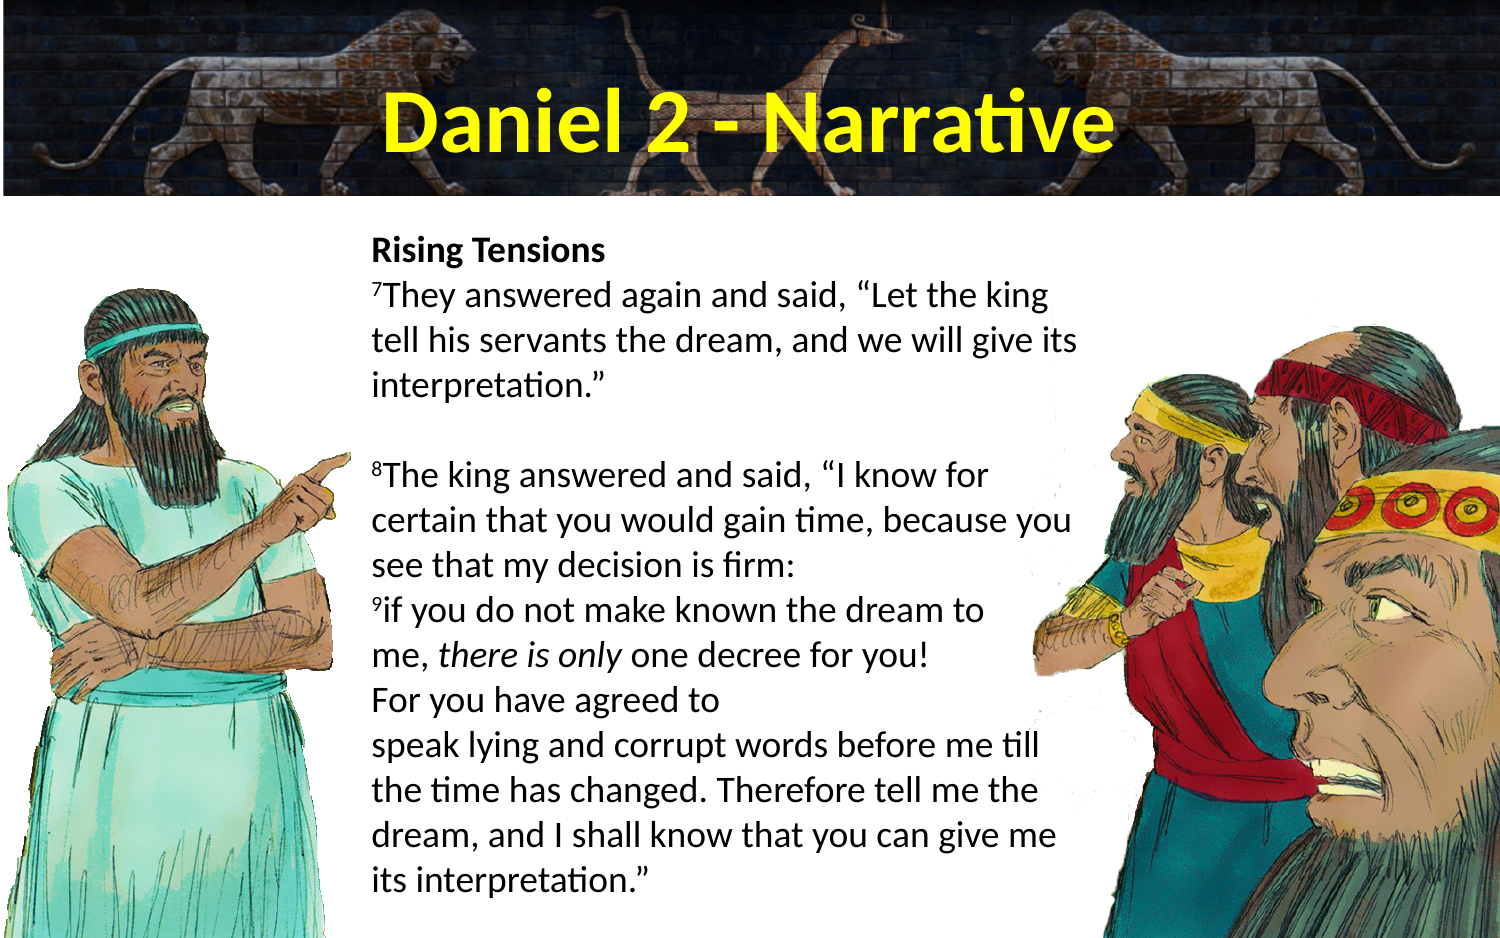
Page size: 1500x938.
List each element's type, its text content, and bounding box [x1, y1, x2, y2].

title Daniel 2 - Narrative [75, 37, 1425, 194]
text_box Rising Tensions 7They answered again and said, “Let the king tell his servants the dream, and we will give its interpretation.” 8The king answered and said, “I know for certain that you would gain time, because you see that my decision is firm: 9if you do not make known the dream to me, there is only one decree for you! For you have agreed to speak lying and corrupt words before me till the time has changed. Therefore tell me the dream, and I shall know that you can give me its interpretation.” [356, 217, 1113, 908]
picture [0, 242, 357, 938]
picture [3, 0, 1500, 196]
picture [1028, 299, 1500, 938]
